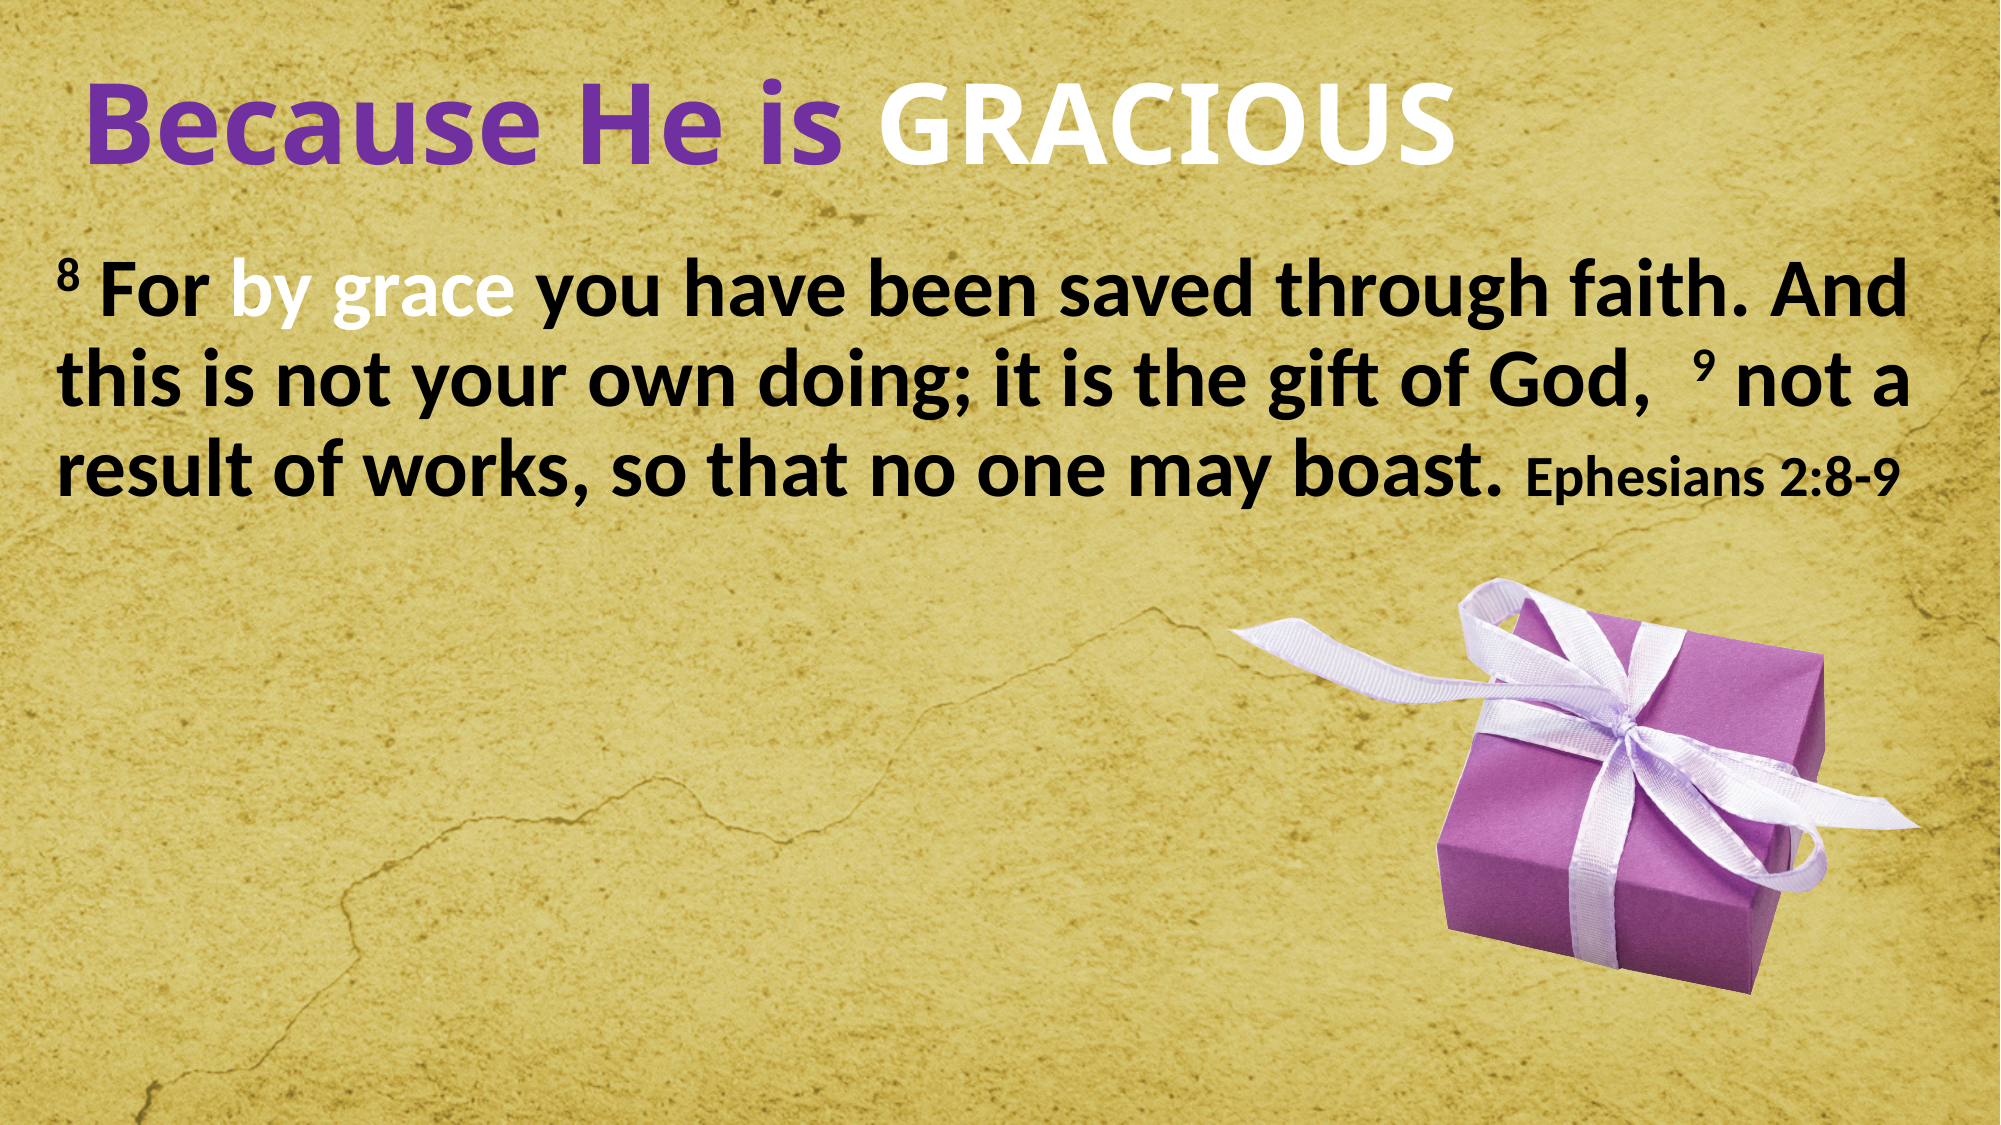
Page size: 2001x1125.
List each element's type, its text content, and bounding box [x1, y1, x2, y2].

list 8 For by grace you have been saved through faith. And this is not your own doing; it is the gift of God, 9 not a result of works, so that no one may boast. Ephesians 2:8-9 [41, 236, 1950, 1014]
title Because He is GRACIOUS [65, 19, 1927, 236]
picture [0, 0, 2000, 1125]
